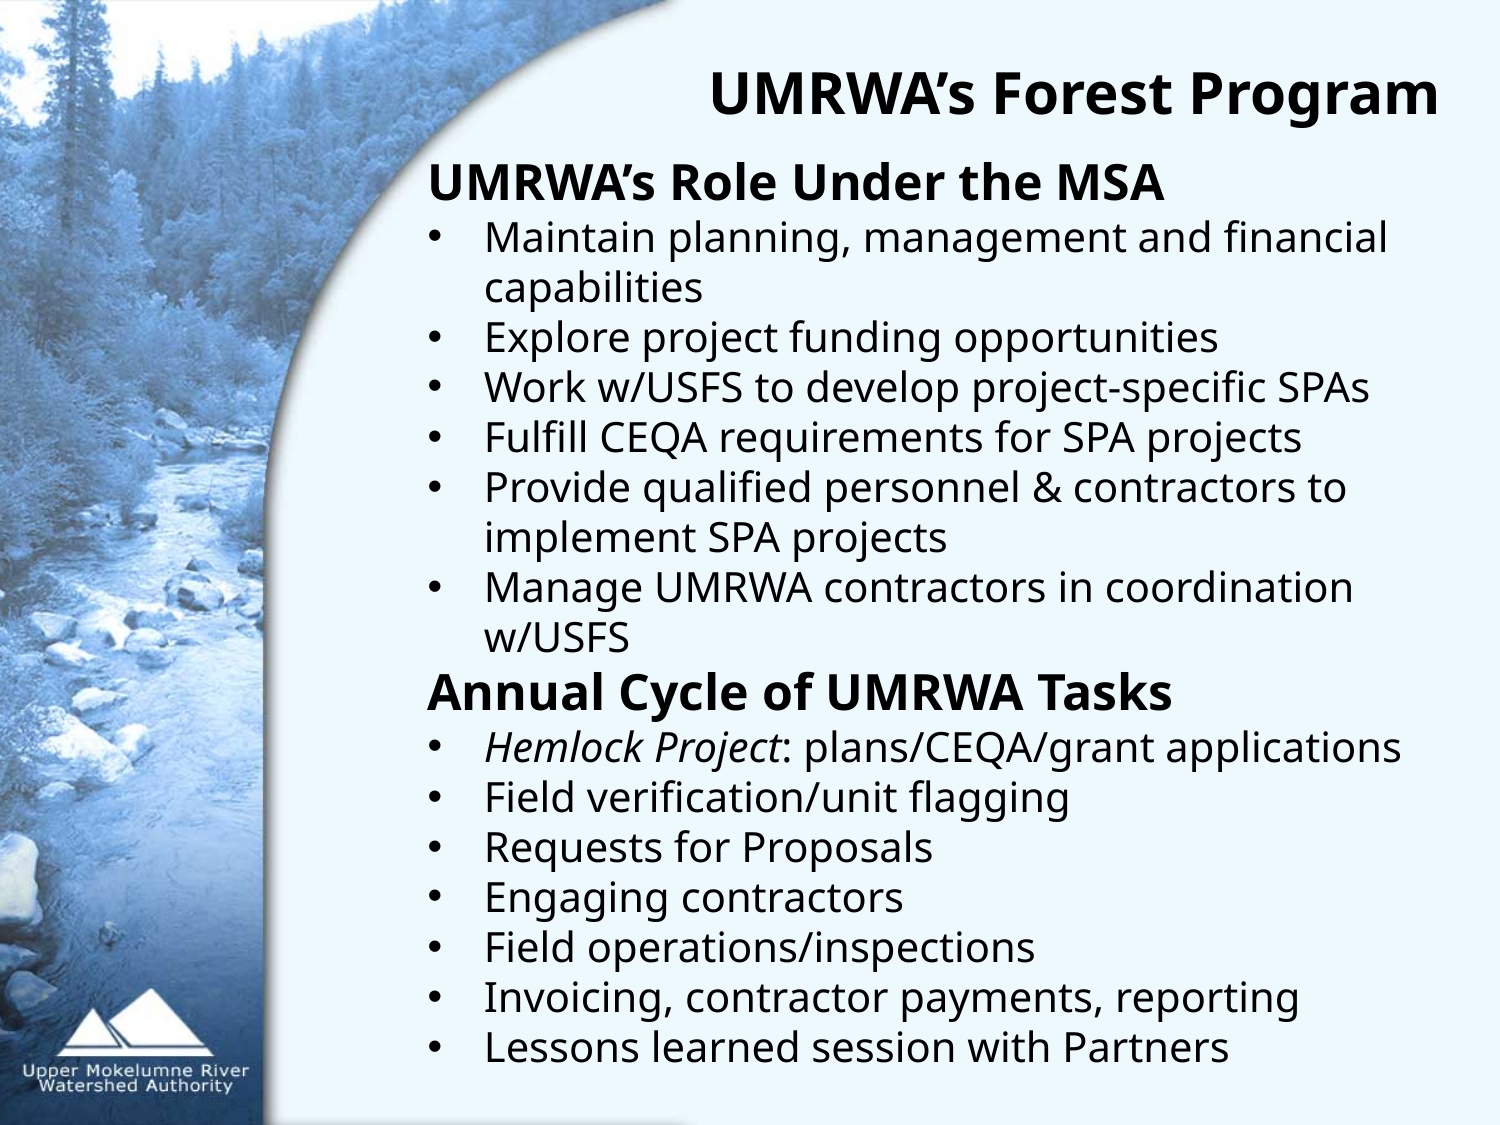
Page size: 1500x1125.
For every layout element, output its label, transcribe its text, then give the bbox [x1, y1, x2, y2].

picture [0, 0, 1500, 1125]
list UMRWA’s Role Under the MSA Maintain planning, management and financial capabilities Explore project funding opportunities Work w/USFS to develop project-specific SPAs Fulfill CEQA requirements for SPA projects Provide qualified personnel & contractors to implement SPA projects Manage UMRWA contractors in coordination w/USFS Annual Cycle of UMRWA Tasks Hemlock Project: plans/CEQA/grant applications Field verification/unit flagging Requests for Proposals Engaging contractors Field operations/inspections Invoicing, contractor payments, reporting Lessons learned session with Partners [412, 142, 1476, 1067]
title UMRWA’s Forest Program [206, 45, 1457, 136]
